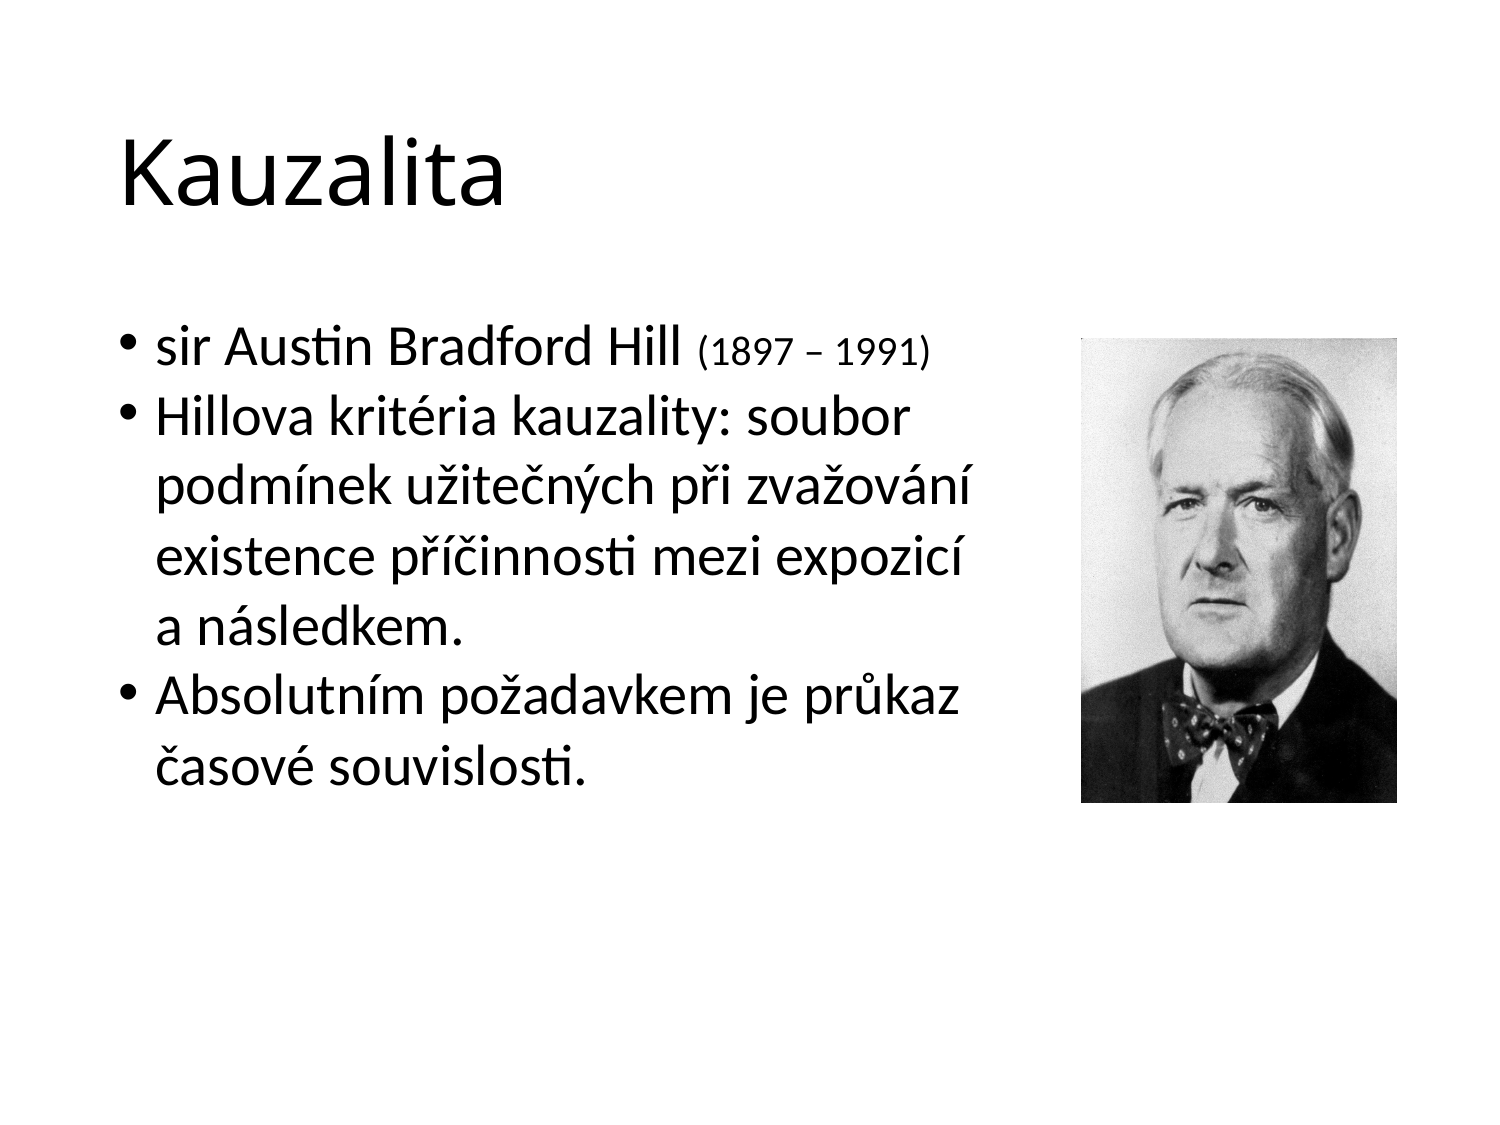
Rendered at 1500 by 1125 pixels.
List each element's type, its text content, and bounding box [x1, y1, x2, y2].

text_box sir Austin Bradford Hill (1897 – 1991) Hillova kritéria kauzality: soubor podmínek užitečných při zvažování existence příčinnosti mezi expozicí a následkem. Absolutním požadavkem je průkaz časové souvislosti. [103, 299, 989, 1013]
text_box Kauzalita [103, 59, 1397, 278]
picture [1081, 337, 1397, 803]
